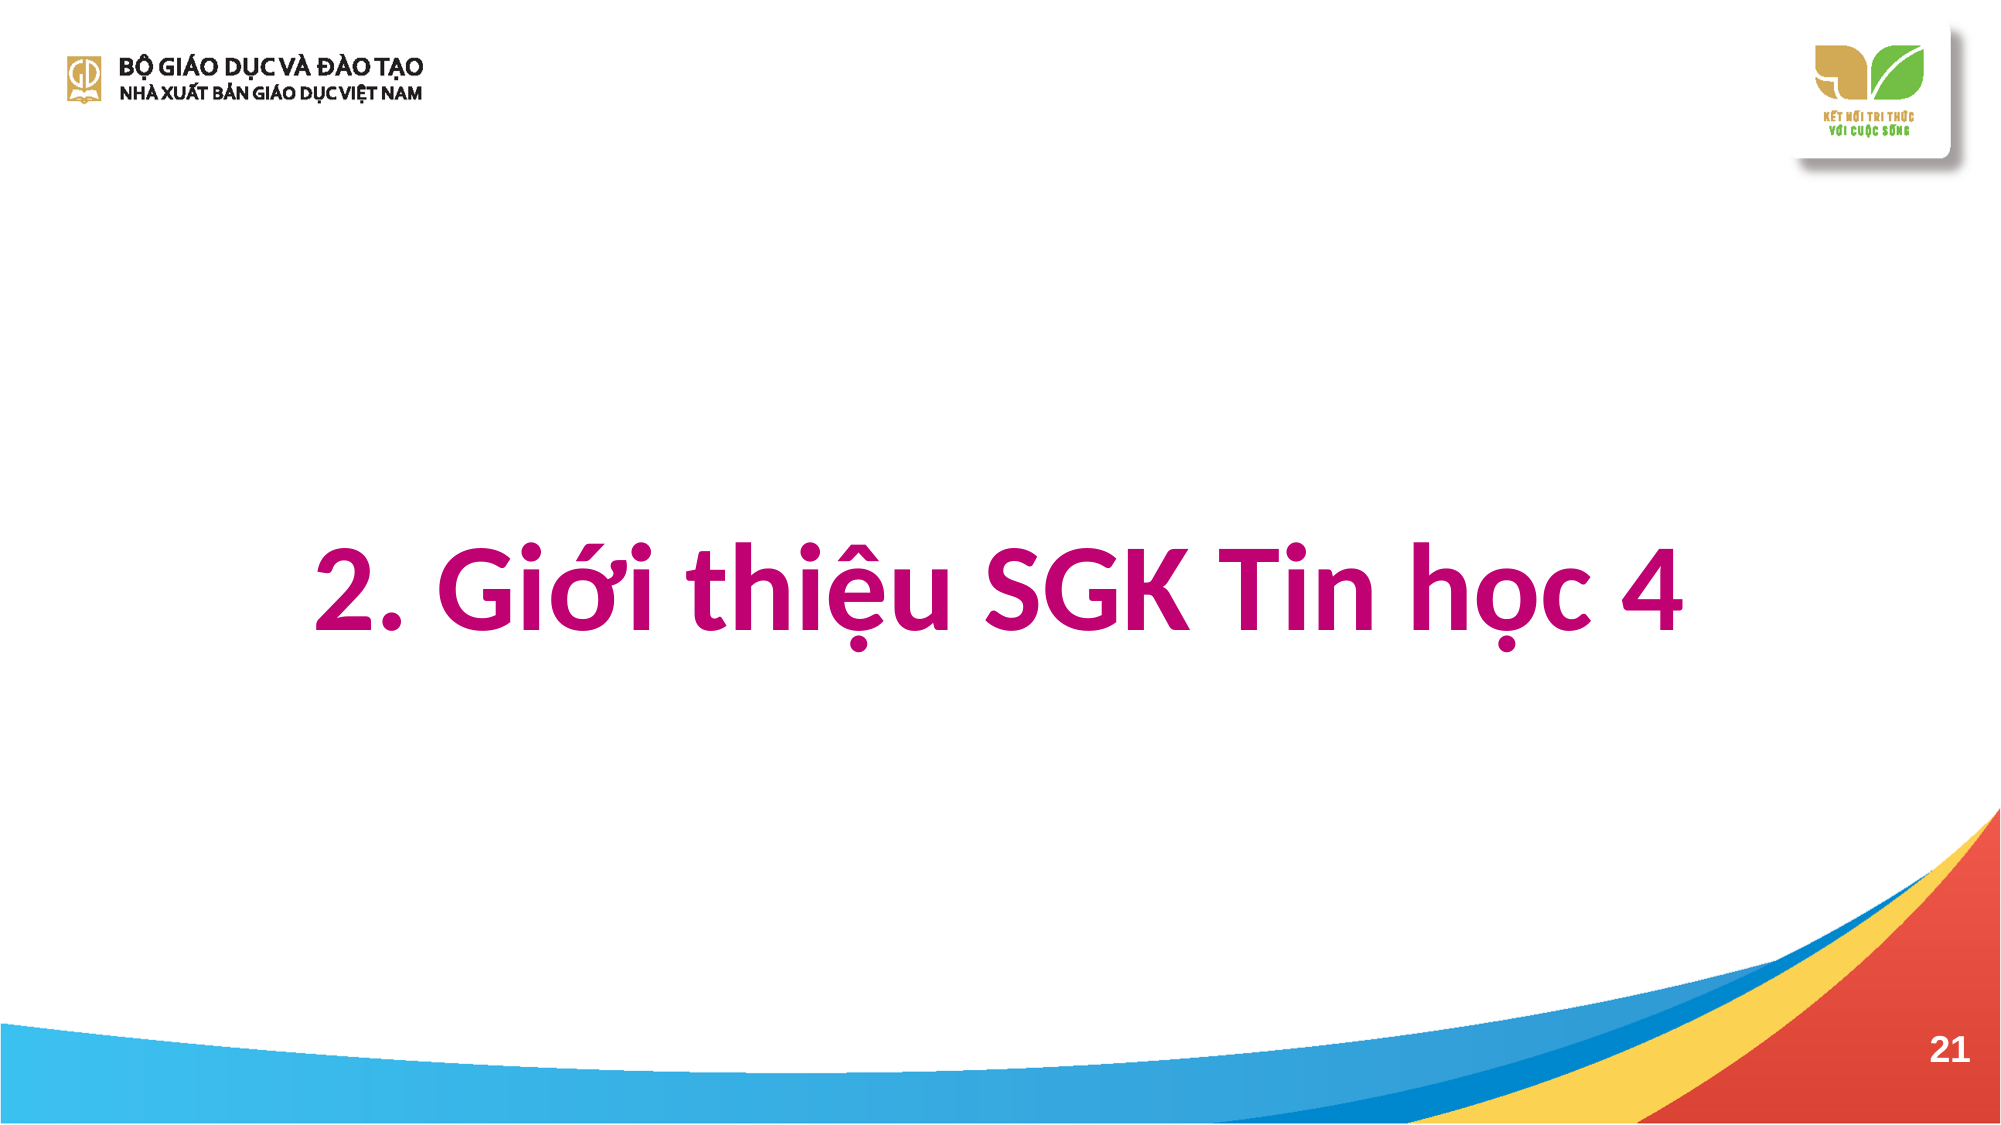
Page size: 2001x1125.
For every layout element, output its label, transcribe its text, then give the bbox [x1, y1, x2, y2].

title 2. Giới thiệu SGK Tin học 4 [136, 280, 1862, 666]
picture [0, 0, 2001, 1125]
